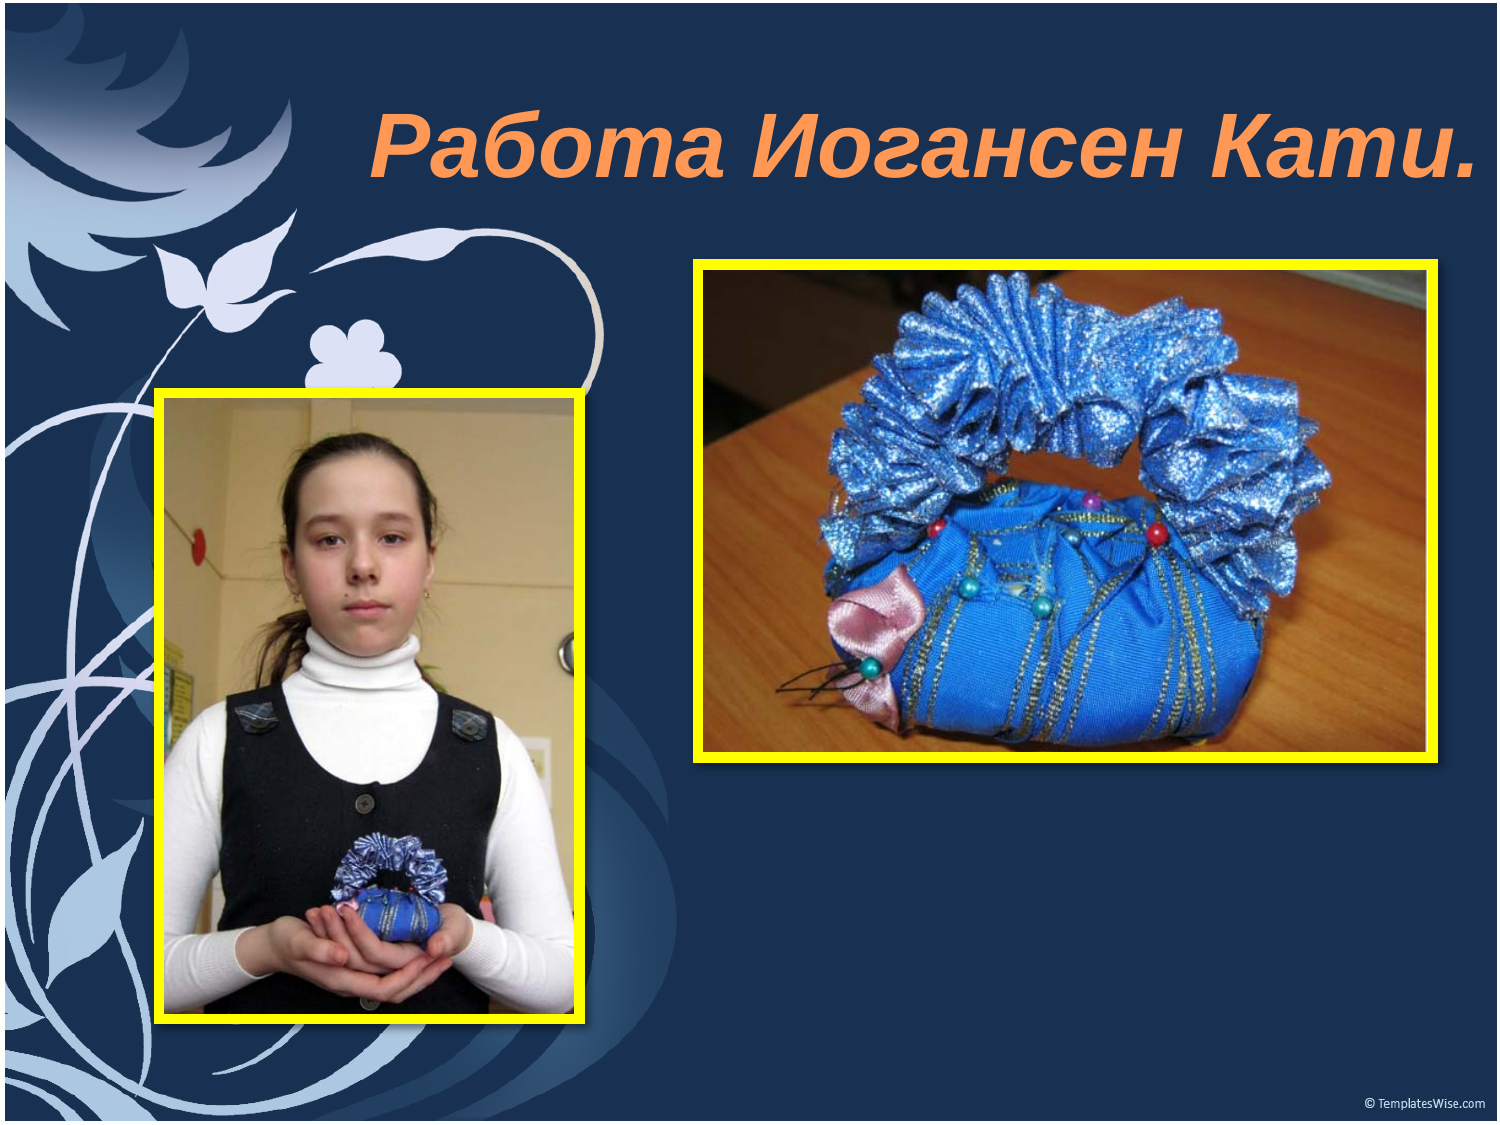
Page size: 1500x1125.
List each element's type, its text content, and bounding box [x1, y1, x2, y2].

title Работа Иогансен Кати. [304, 46, 1500, 235]
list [163, 398, 575, 1014]
picture [0, 0, 1500, 1125]
